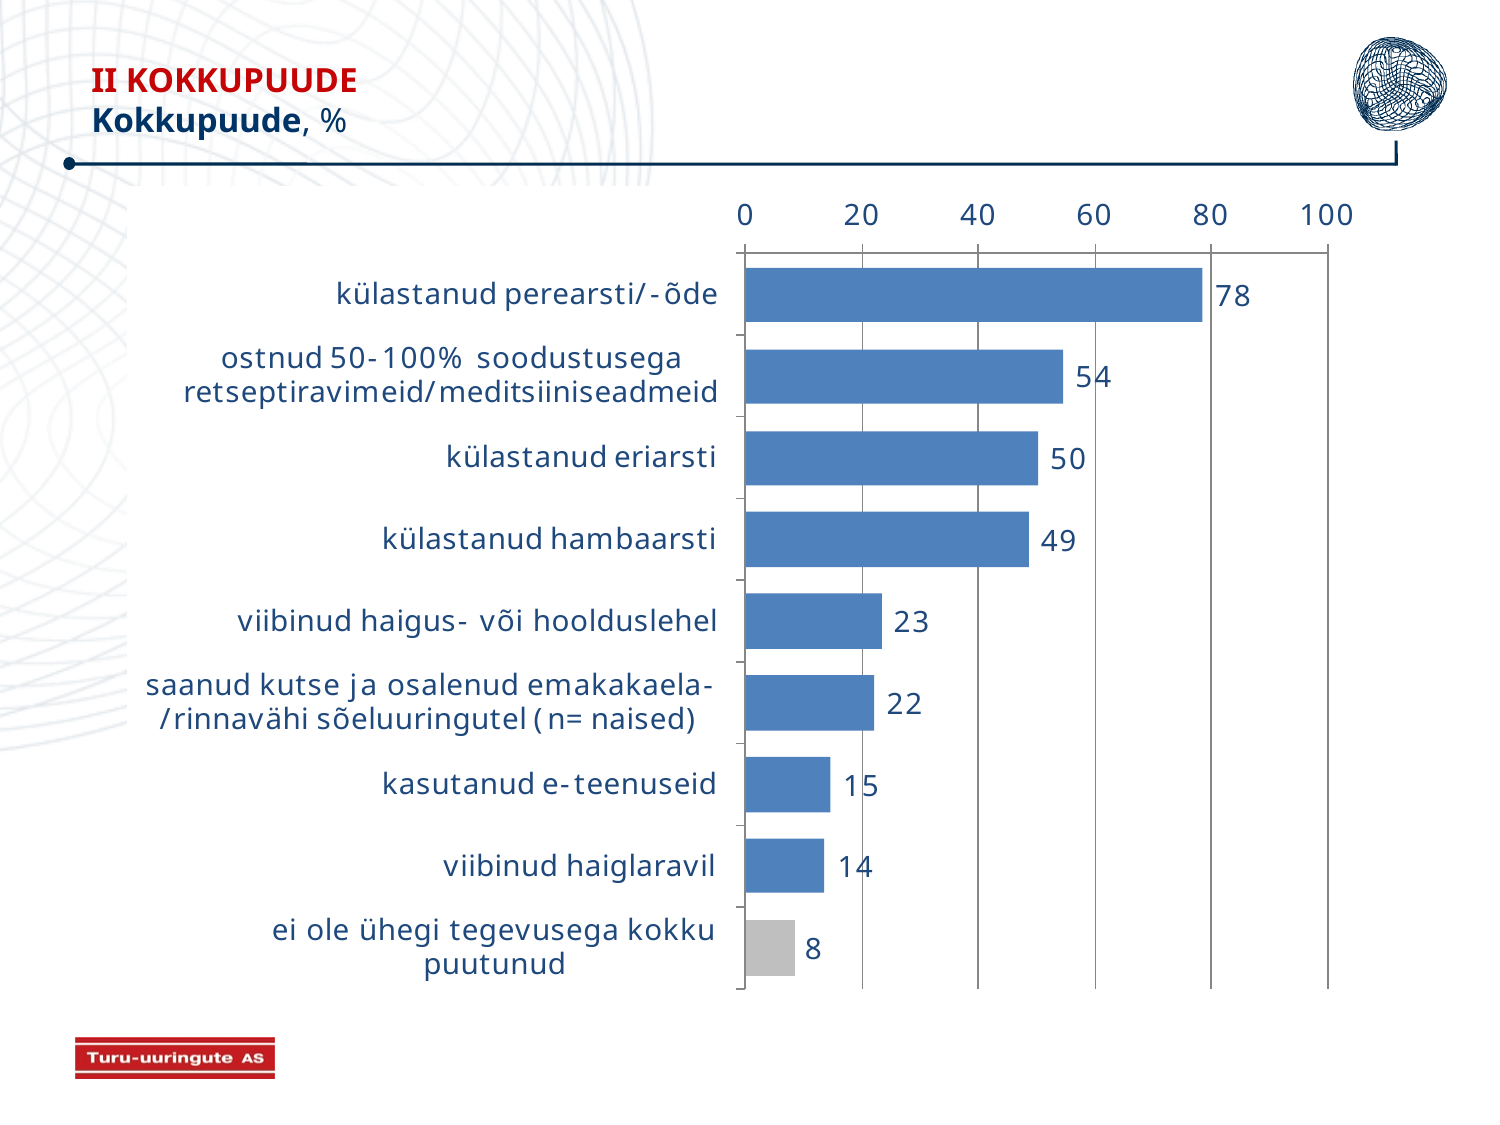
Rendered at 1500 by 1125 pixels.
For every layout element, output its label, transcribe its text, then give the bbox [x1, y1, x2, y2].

text_box II KOKKUPUUDE Kokkupuude, % [76, 42, 1306, 156]
picture [0, 0, 1500, 1125]
